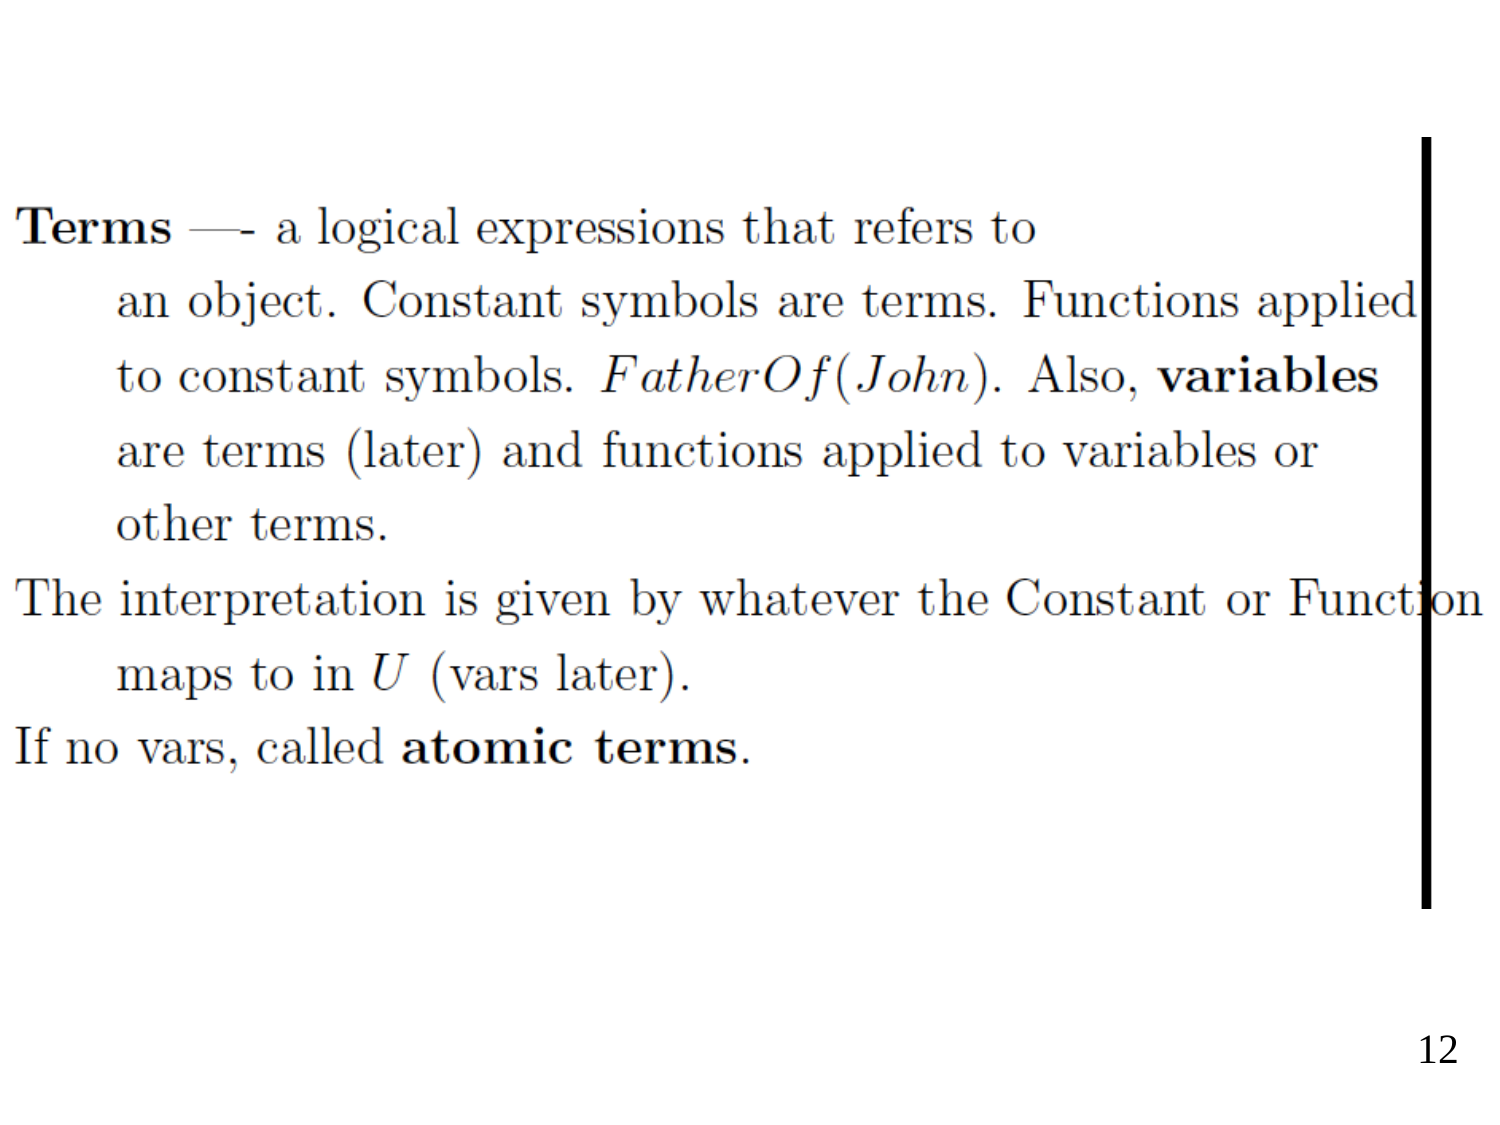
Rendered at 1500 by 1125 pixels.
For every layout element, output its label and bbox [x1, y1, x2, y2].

picture [0, 137, 1500, 909]
